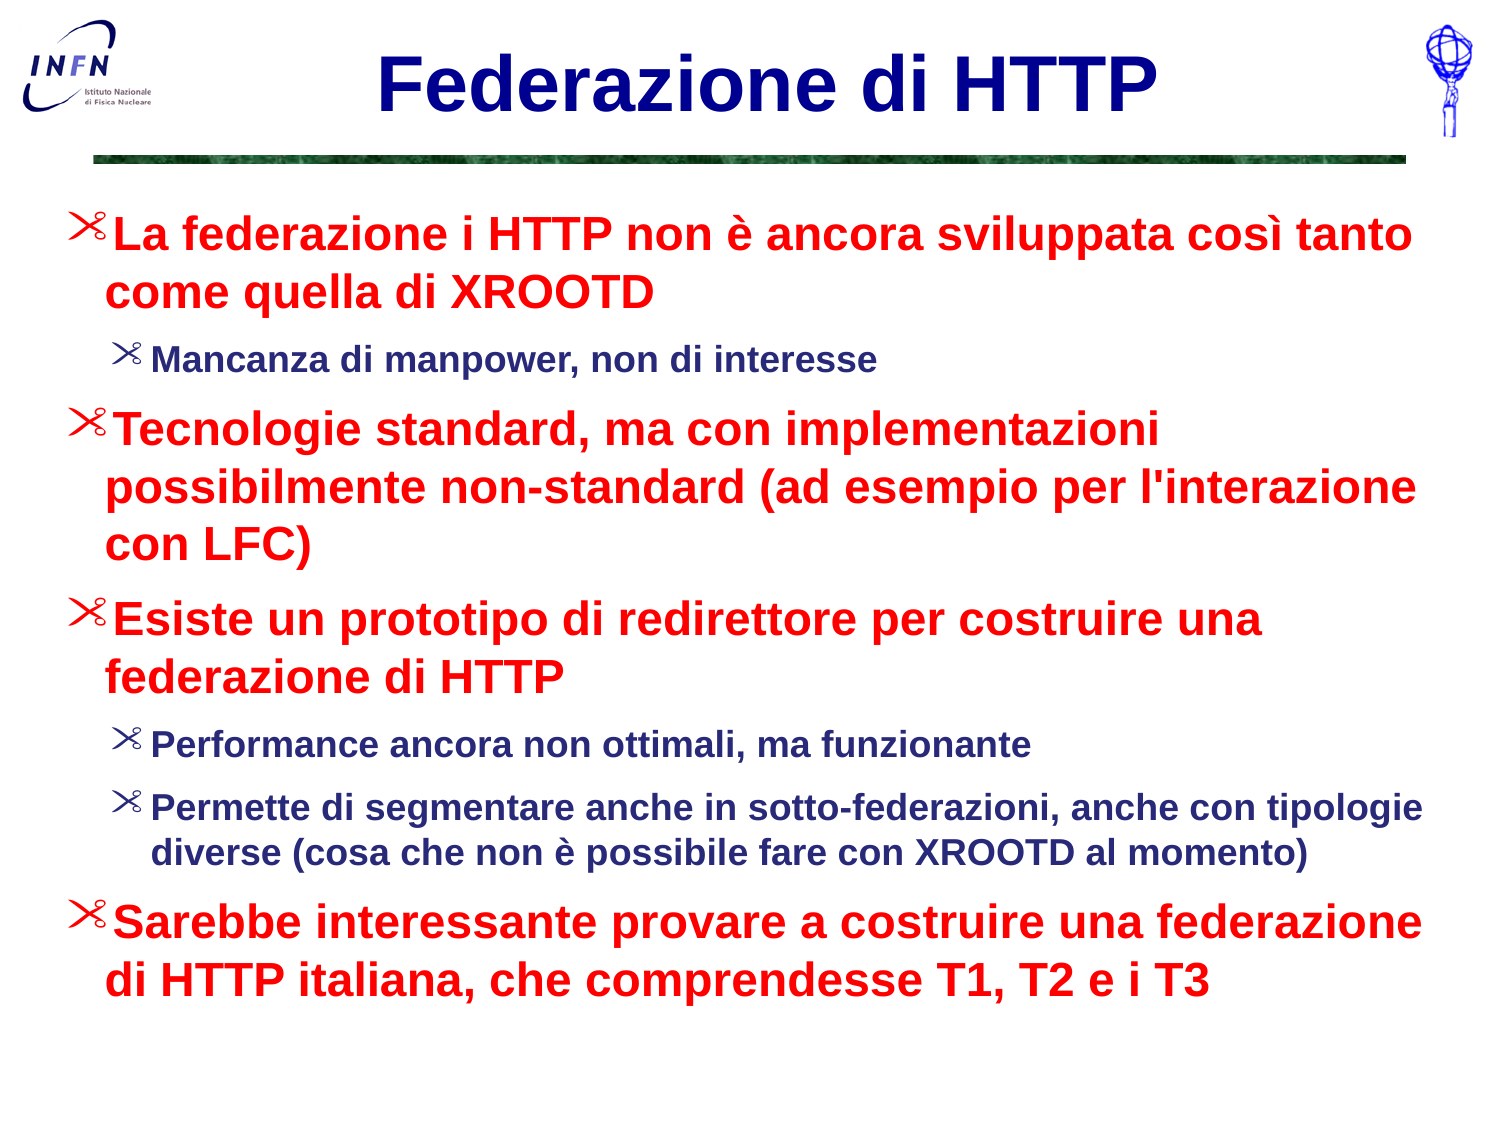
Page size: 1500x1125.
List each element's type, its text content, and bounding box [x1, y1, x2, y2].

picture [18, 18, 151, 114]
text_box Federazione di HTTP [146, 29, 1390, 131]
text_box La federazione i HTTP non è ancora sviluppata così tanto come quella di XROOTD Mancanza di manpower, non di interesse Tecnologie standard, ma con implementazioni possibilmente non-standard (ad esempio per l'interazione con LFC) Esiste un prototipo di redirettore per costruire una federazione di HTTP Performance ancora non ottimali, ma funzionante Permette di segmentare anche in sotto-federazioni, anche con tipologie diverse (cosa che non è possibile fare con XROOTD al momento) Sarebbe interessante provare a costruire una federazione di HTTP italiana, che comprendesse T1, T2 e i T3 [60, 197, 1448, 1061]
picture [1426, 25, 1472, 137]
picture [93, 155, 1406, 164]
